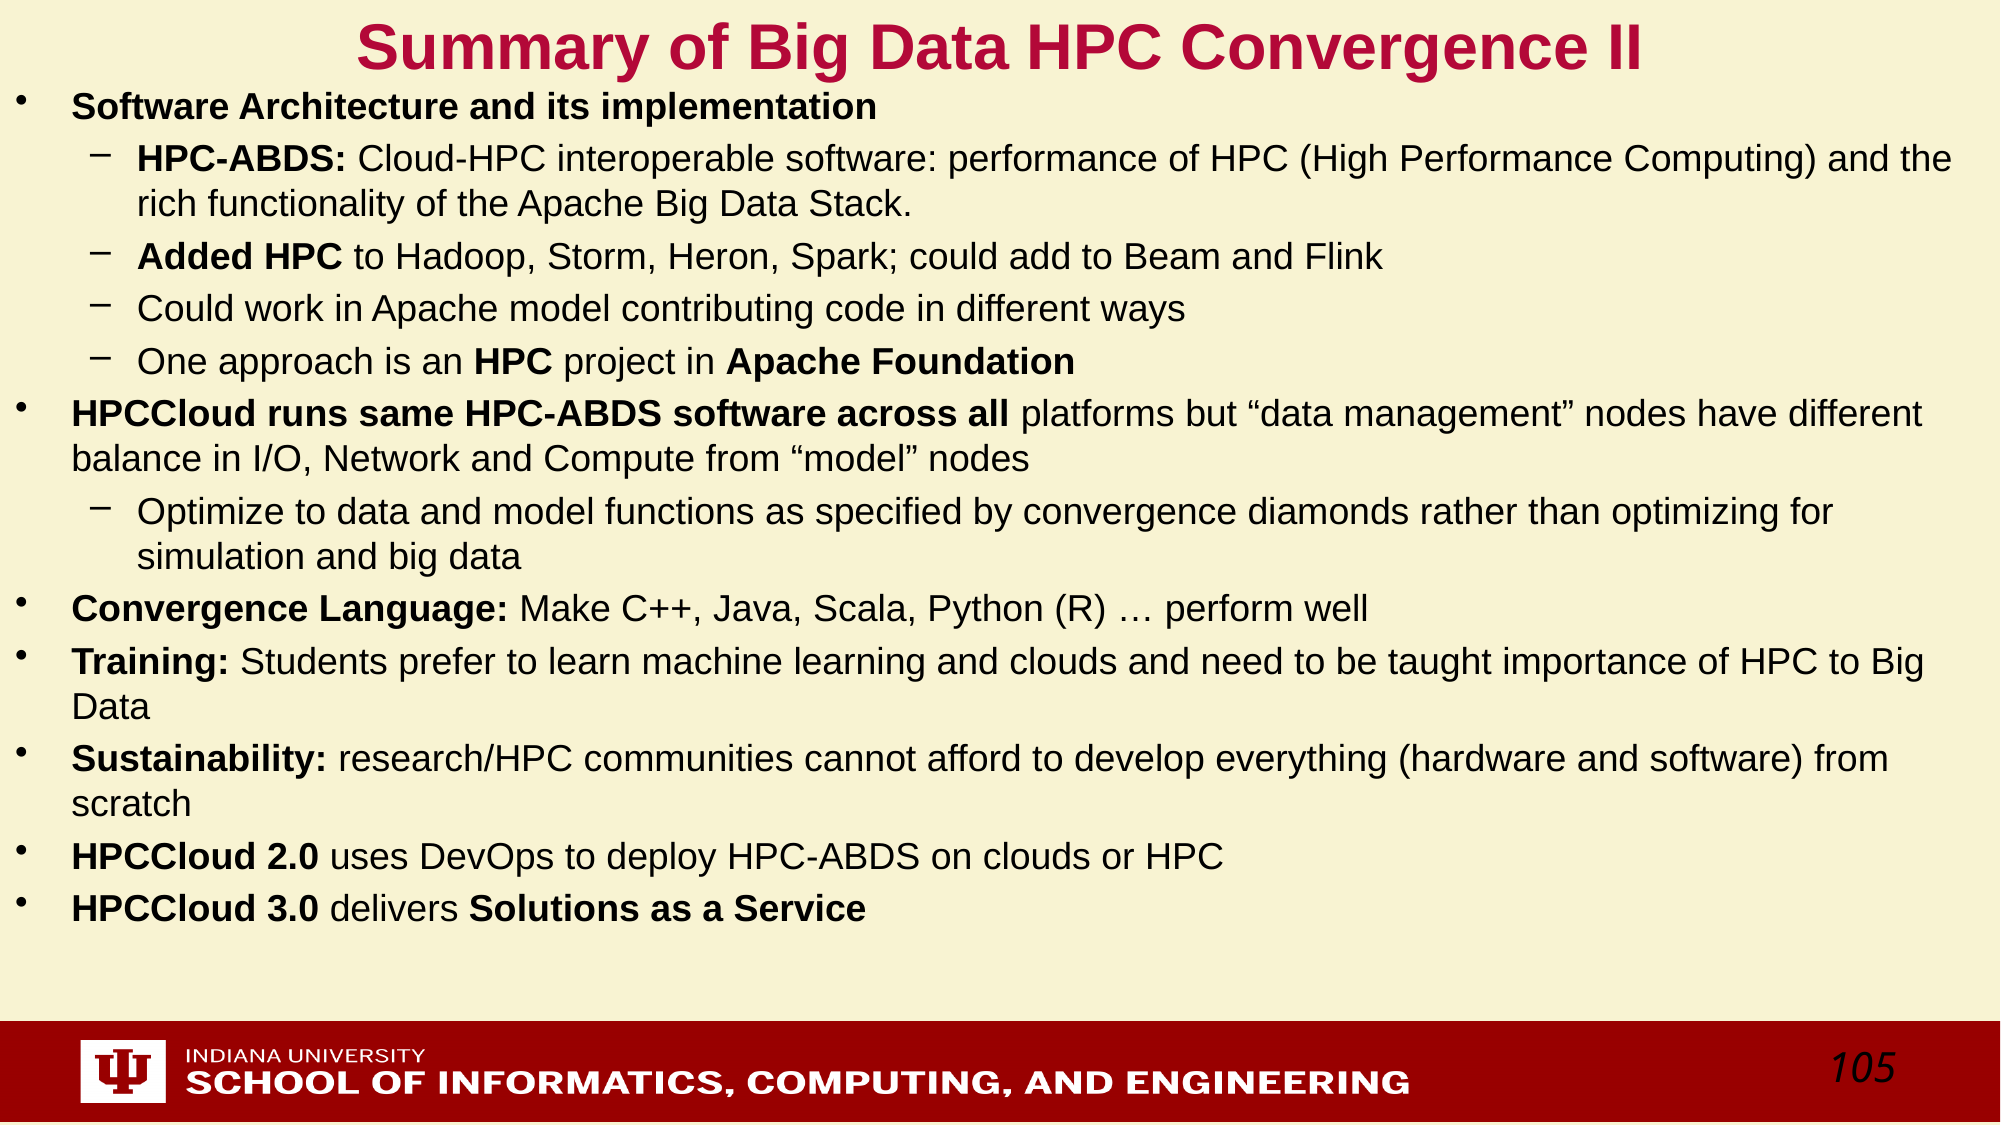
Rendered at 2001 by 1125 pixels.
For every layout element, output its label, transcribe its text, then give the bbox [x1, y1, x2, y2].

title Summary of Big Data HPC Convergence II [249, 0, 1750, 88]
slide_number 105 [1812, 1033, 1957, 1082]
list Software Architecture and its implementation HPC-ABDS: Cloud-HPC interoperable software: performance of HPC (High Performance Computing) and the rich functionality of the Apache Big Data Stack. Added HPC to Hadoop, Storm, Heron, Spark; could add to Beam and Flink Could work in Apache model contributing code in different ways One approach is an HPC project in Apache Foundation HPCCloud runs same HPC-ABDS software across all platforms but “data management” nodes have different balance in I/O, Network and Compute from “model” nodes Optimize to data and model functions as specified by convergence diamonds rather than optimizing for simulation and big data Convergence Language: Make C++, Java, Scala, Python (R) … perform well Training: Students prefer to learn machine learning and clouds and need to be taught importance of HPC to Big Data Sustainability: research/HPC communities cannot afford to develop everything (hardware and software) from scratch HPCCloud 2.0 uses DevOps to deploy HPC-ABDS on clouds or HPC HPCCloud 3.0 delivers Solutions as a Service [0, 74, 2000, 1125]
